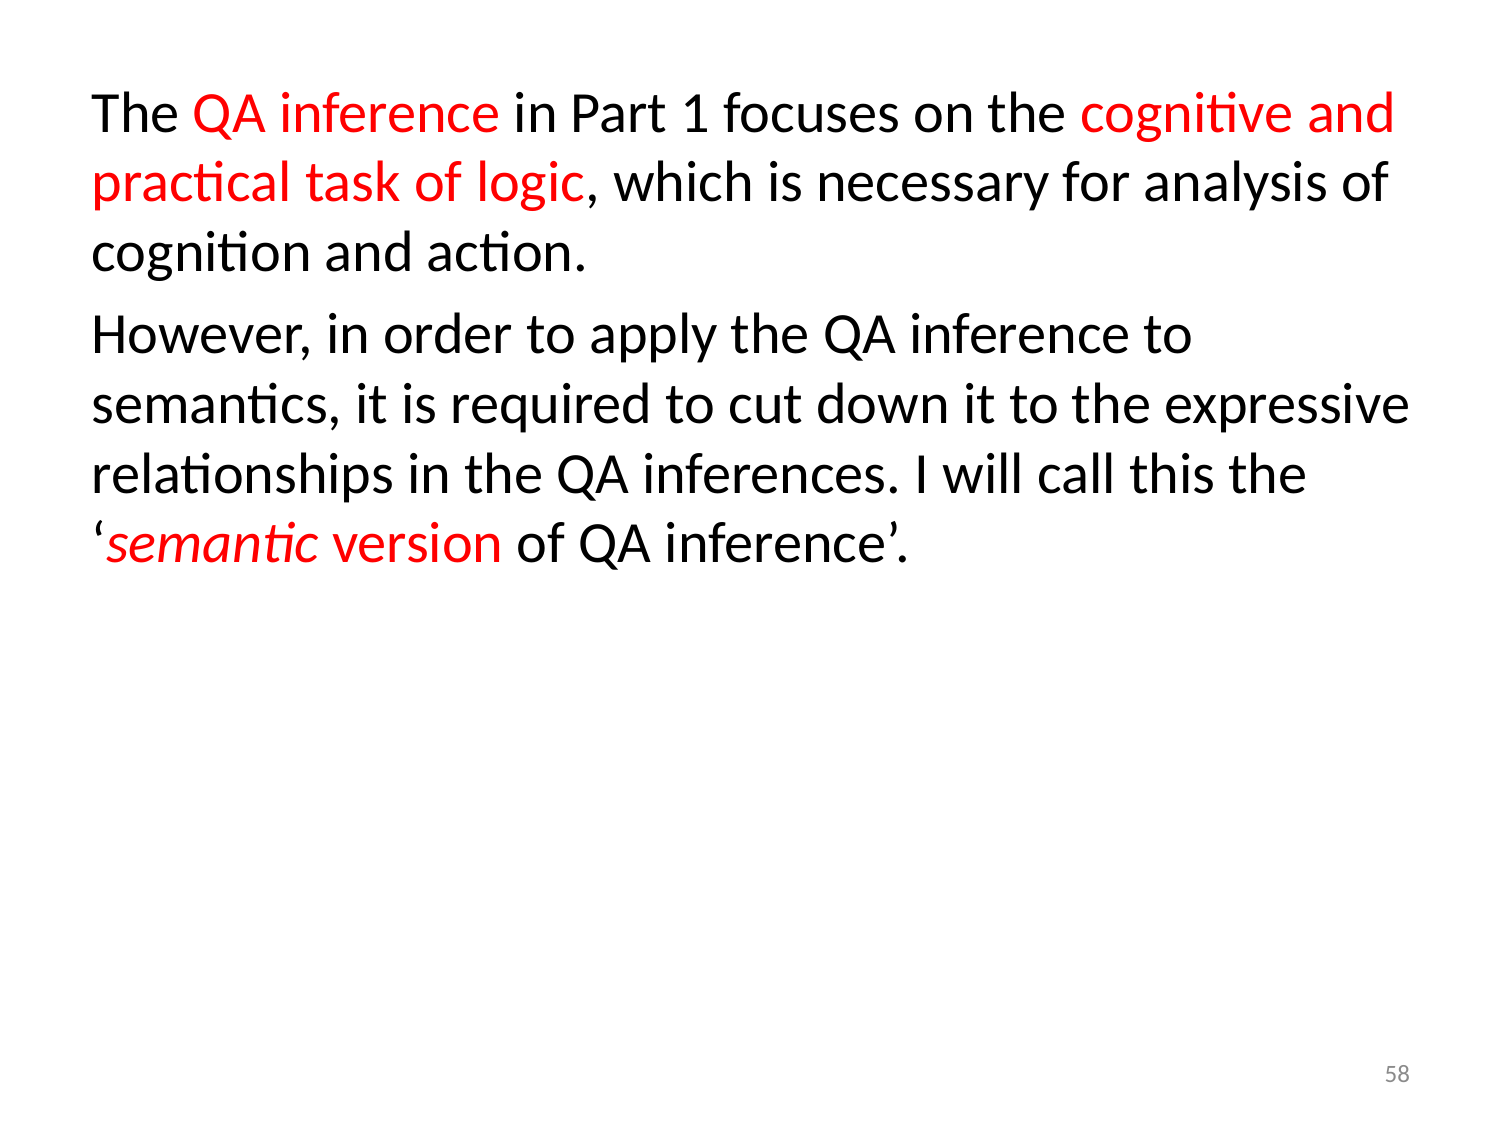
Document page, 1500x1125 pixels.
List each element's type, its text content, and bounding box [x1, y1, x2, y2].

slide_number 58 [1074, 1042, 1425, 1103]
list The QA inference in Part 1 focuses on the cognitive and practical task of logic, which is necessary for analysis of cognition and action. However, in order to apply the QA inference to semantics, it is required to cut down it to the expressive relationships in the QA inferences. I will call this the ‘semantic version of QA inference’. [76, 66, 1471, 1017]
